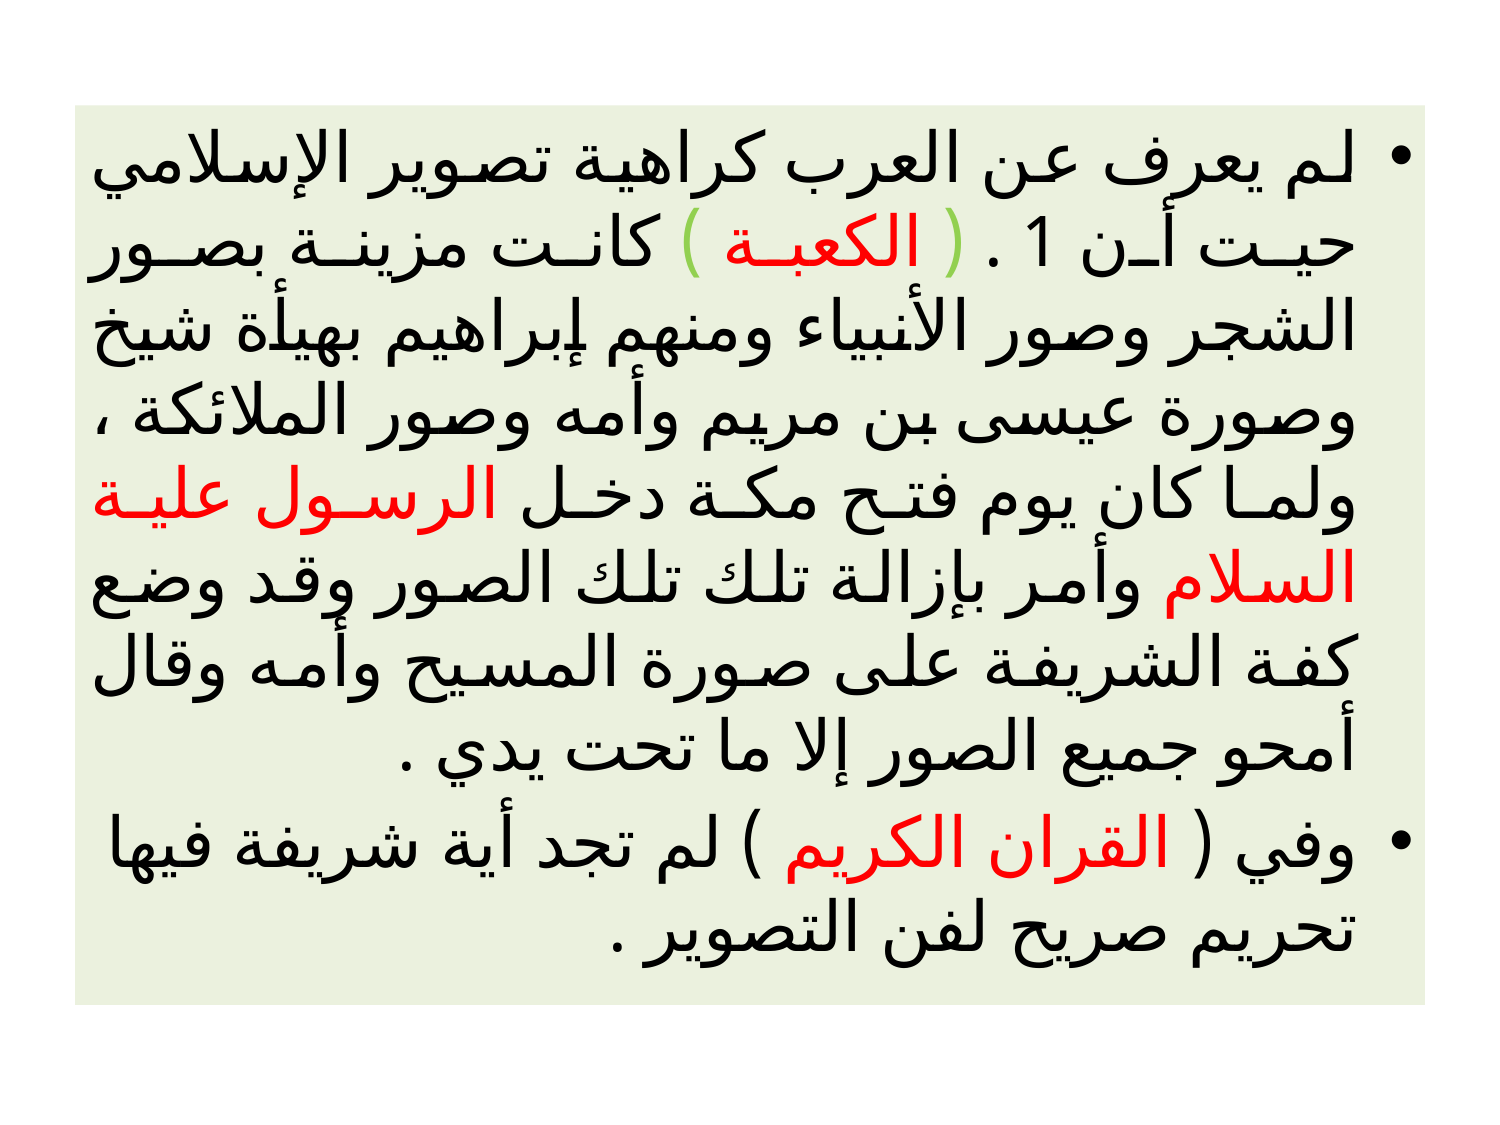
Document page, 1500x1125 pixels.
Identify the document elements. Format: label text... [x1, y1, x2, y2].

list لم يعرف عن العرب كراهية تصوير الإسلامي حيت أن 1 . ( الكعبة ) كانت مزينة بصور الشجر وصور الأنبياء ومنهم إبراهيم بهيأة شيخ وصورة عيسى بن مريم وأمه وصور الملائكة ، ولما كان يوم فتح مكة دخل الرسول علية السلام وأمر بإزالة تلك تلك الصور وقد وضع كفة الشريفة على صورة المسيح وأمه وقال أمحو جميع الصور إلا ما تحت يدي . وفي ( القران الكريم ) لم تجد أية شريفة فيها تحريم صريح لفن التصوير . [75, 105, 1425, 1005]
